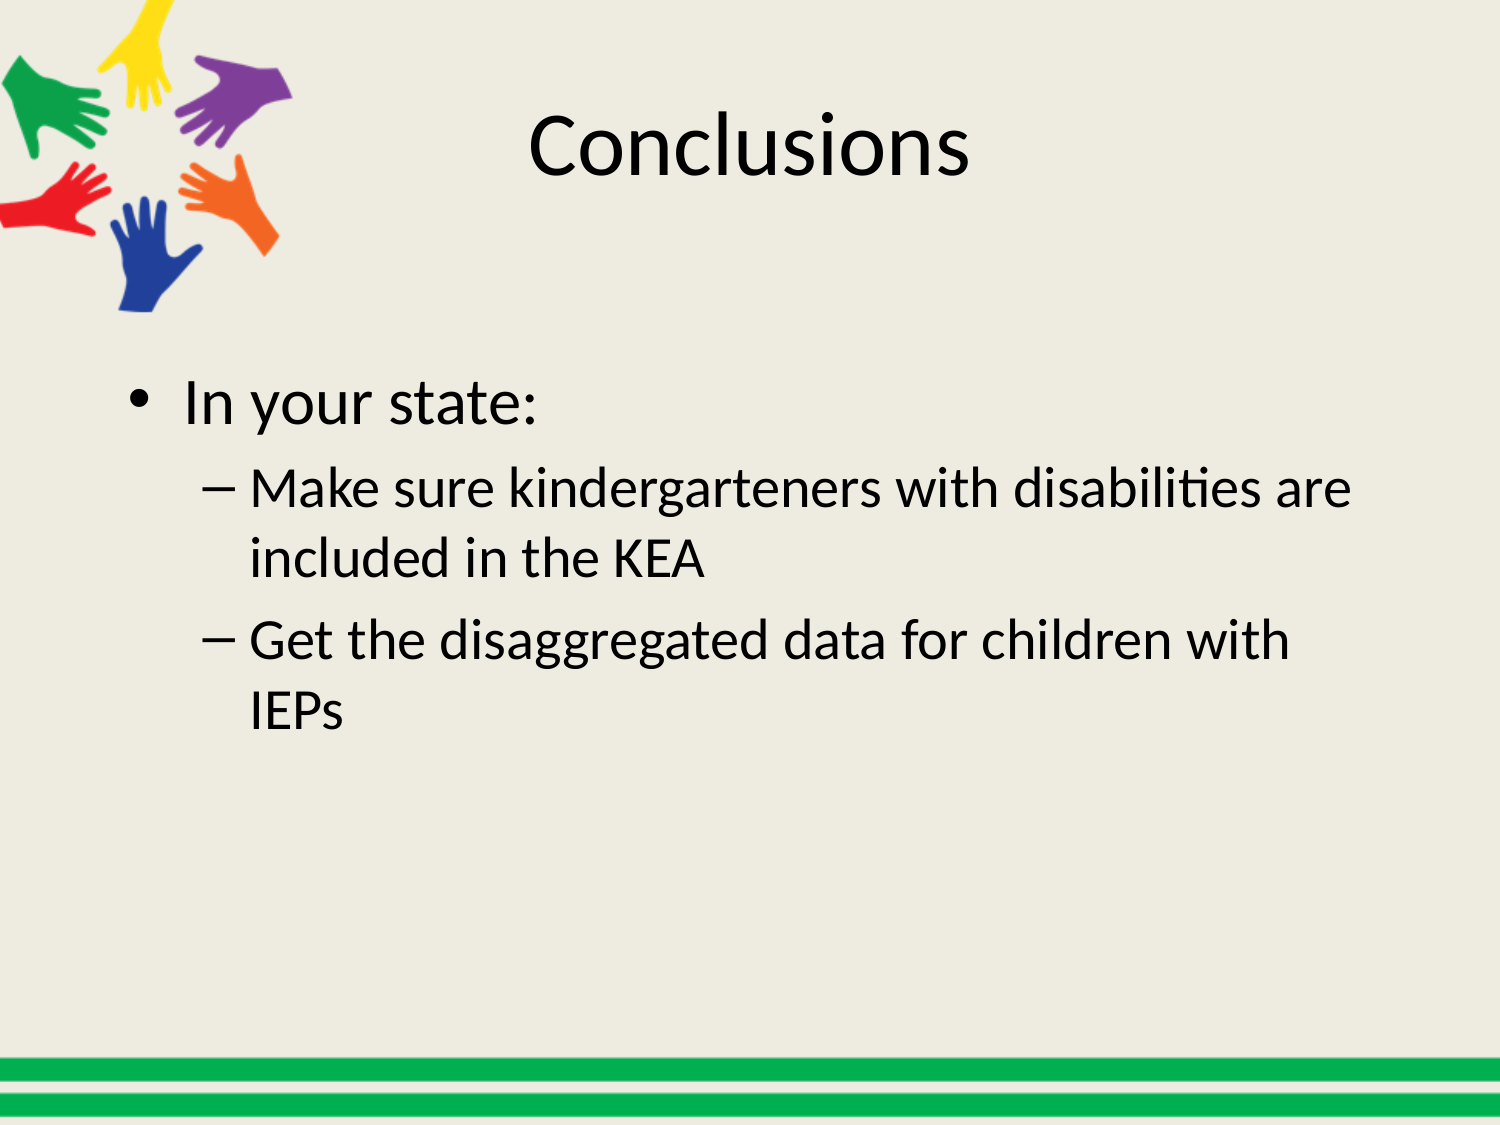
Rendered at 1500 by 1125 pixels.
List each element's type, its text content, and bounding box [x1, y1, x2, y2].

title Conclusions [75, 45, 1425, 233]
list In your state: Make sure kindergarteners with disabilities are included in the KEA Get the disaggregated data for children with IEPs [112, 350, 1375, 1093]
picture [0, 0, 1500, 1125]
